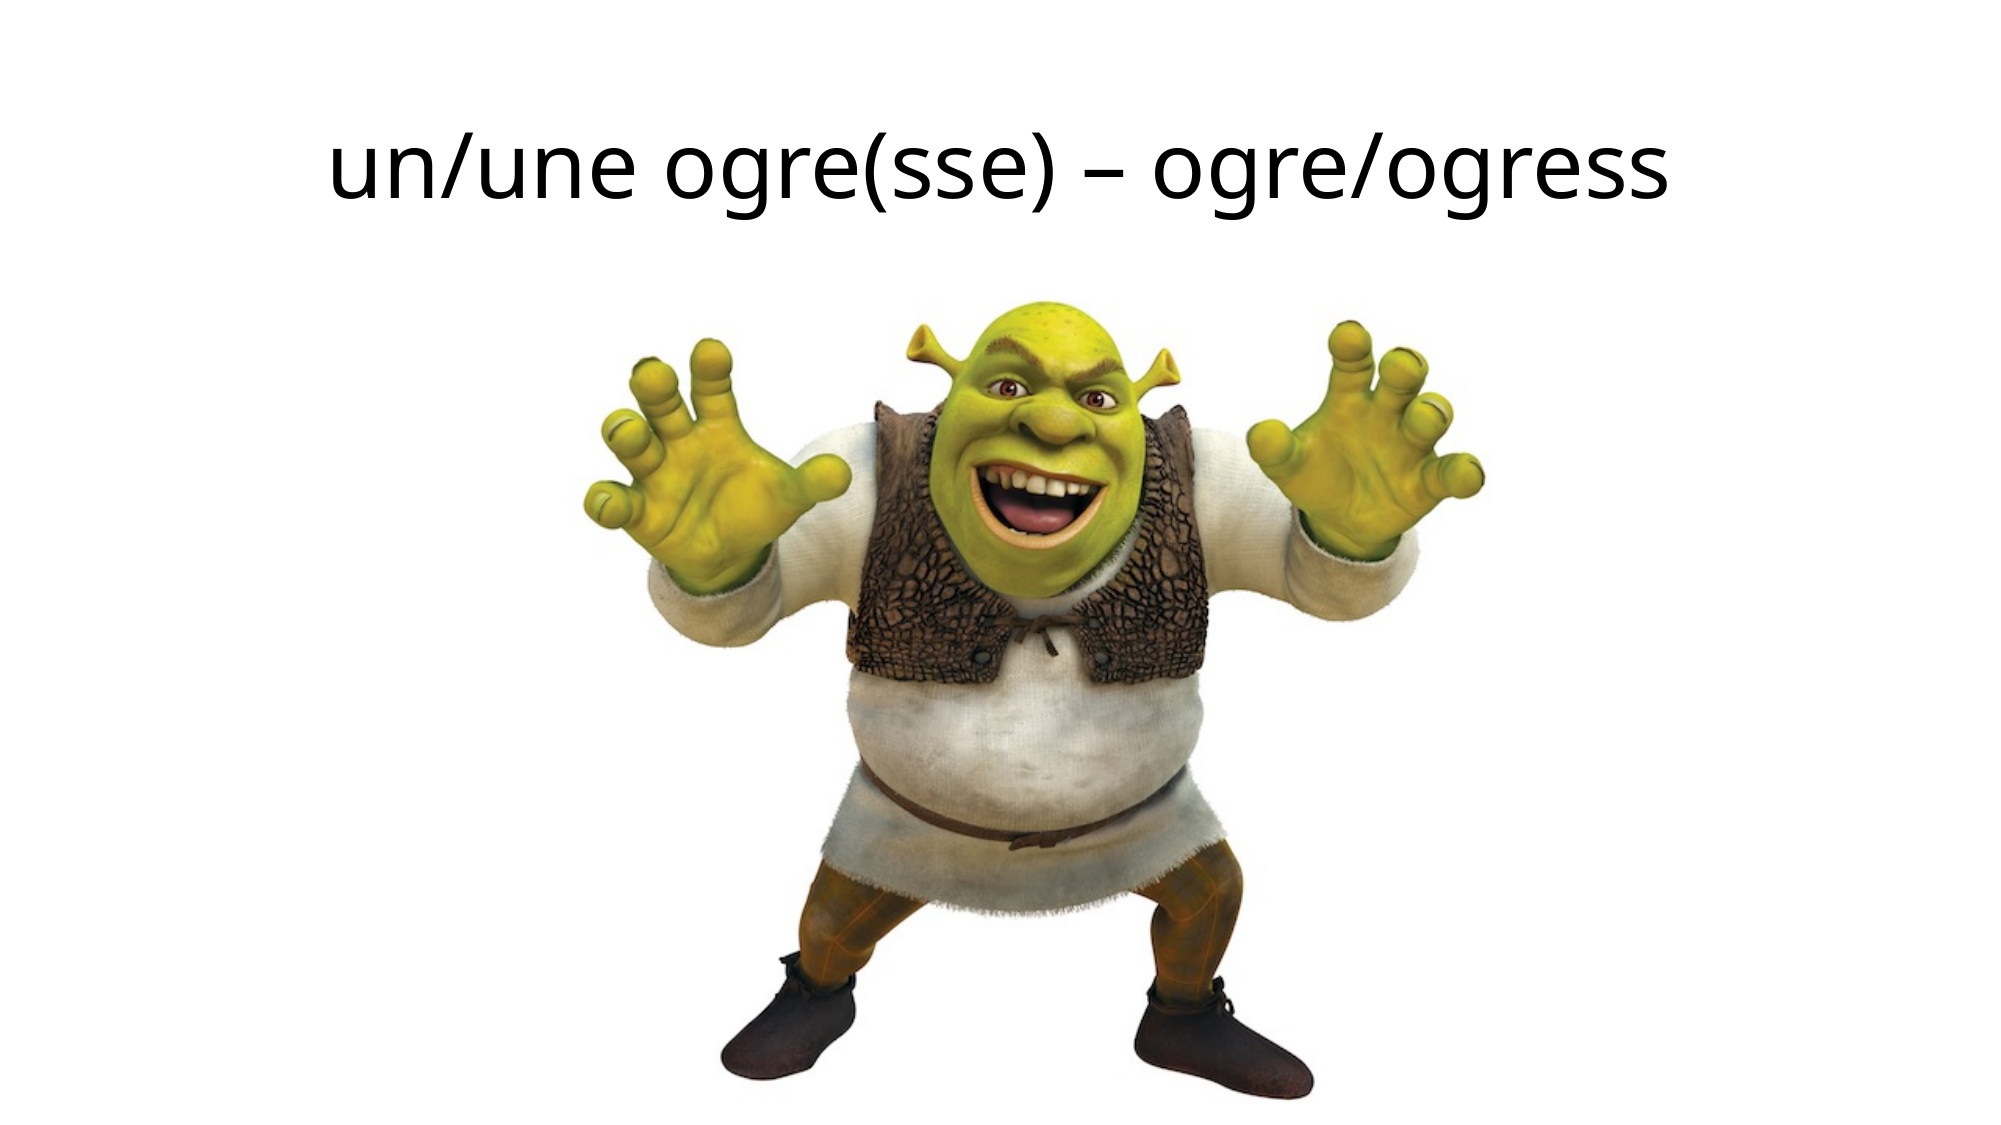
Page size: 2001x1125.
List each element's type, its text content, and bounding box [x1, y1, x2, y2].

title un/une ogre(sse) – ogre/ogress [137, 59, 1863, 278]
picture [566, 277, 1504, 1114]
